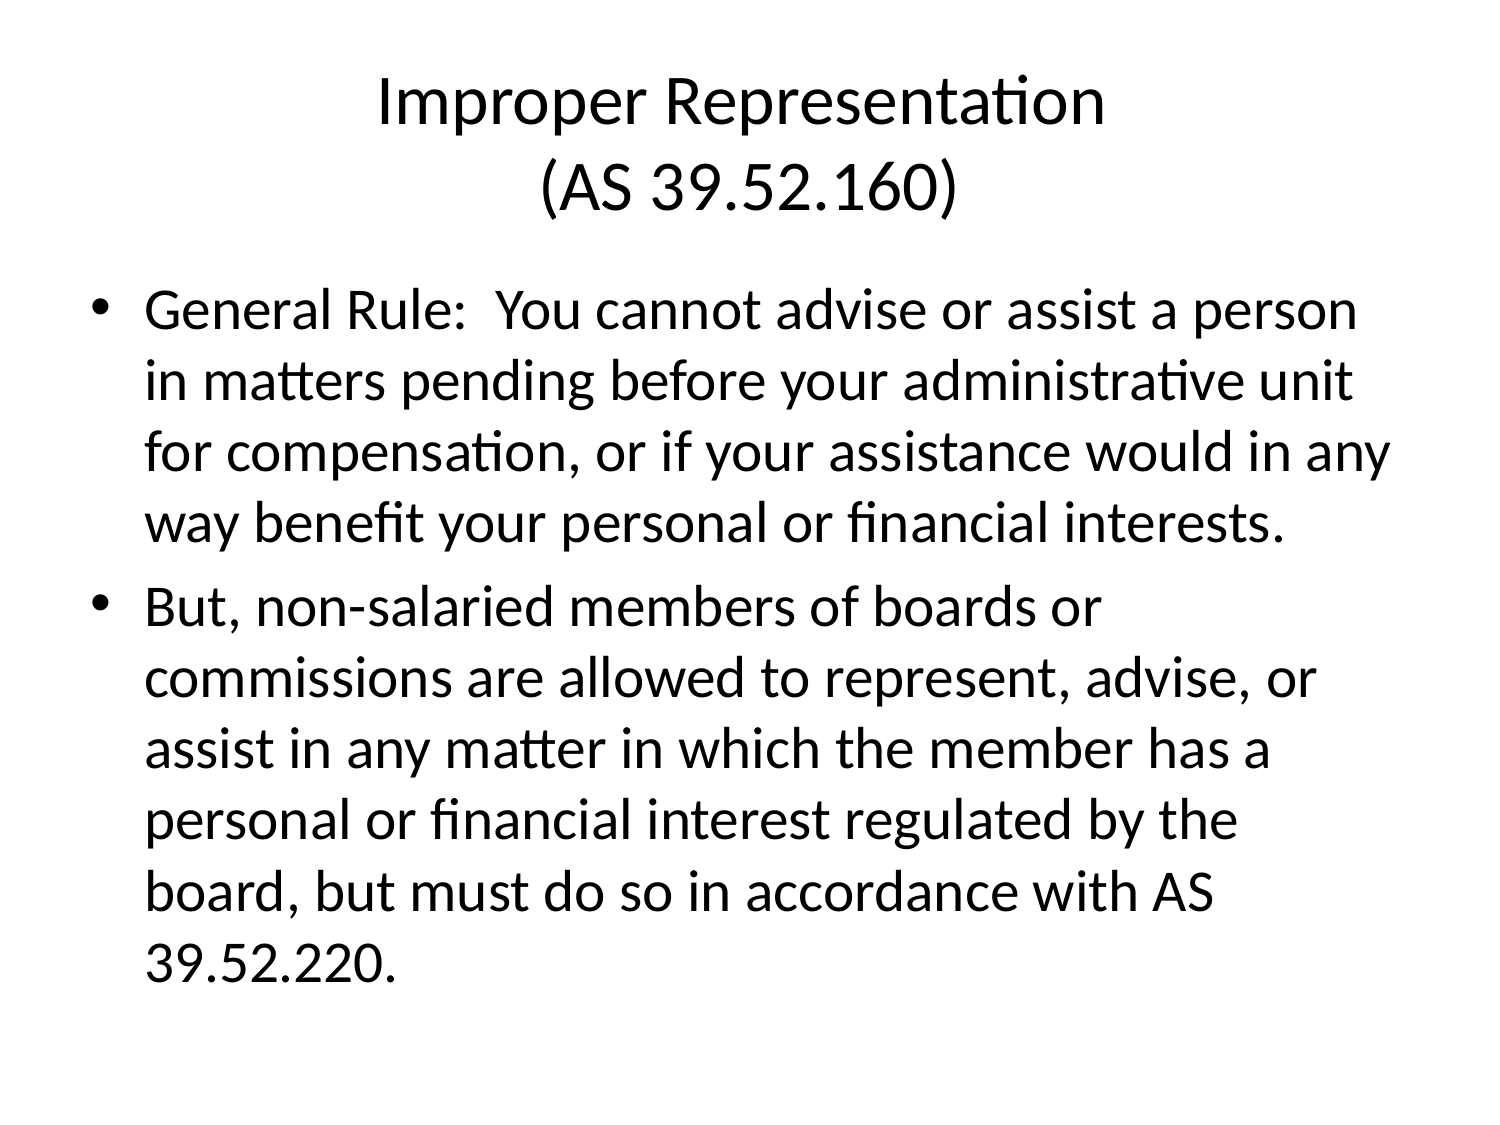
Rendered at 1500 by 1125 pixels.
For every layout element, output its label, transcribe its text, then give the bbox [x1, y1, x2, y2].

title Improper Representation (AS 39.52.160) [75, 45, 1425, 233]
list General Rule: You cannot advise or assist a person in matters pending before your administrative unit for compensation, or if your assistance would in any way benefit your personal or financial interests. But, non-salaried members of boards or commissions are allowed to represent, advise, or assist in any matter in which the member has a personal or financial interest regulated by the board, but must do so in accordance with AS 39.52.220. [75, 262, 1425, 1005]
